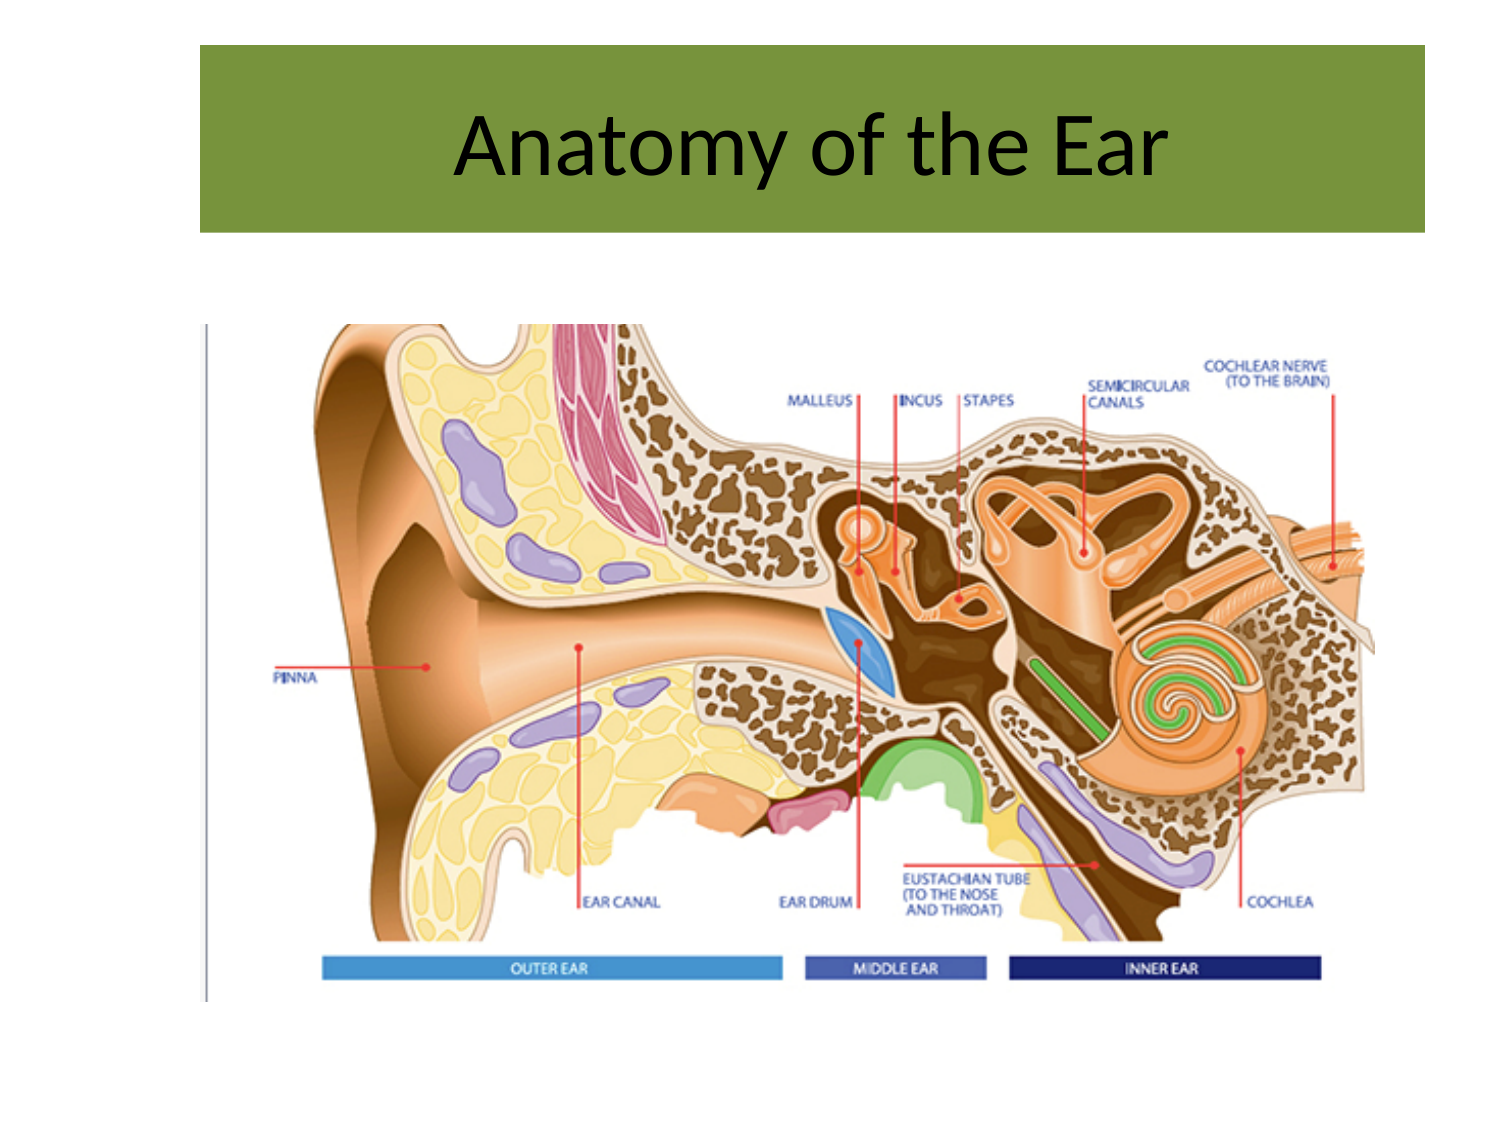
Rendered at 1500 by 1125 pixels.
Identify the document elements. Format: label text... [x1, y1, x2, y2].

title Anatomy of the Ear [200, 45, 1425, 233]
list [199, 324, 1376, 1002]
